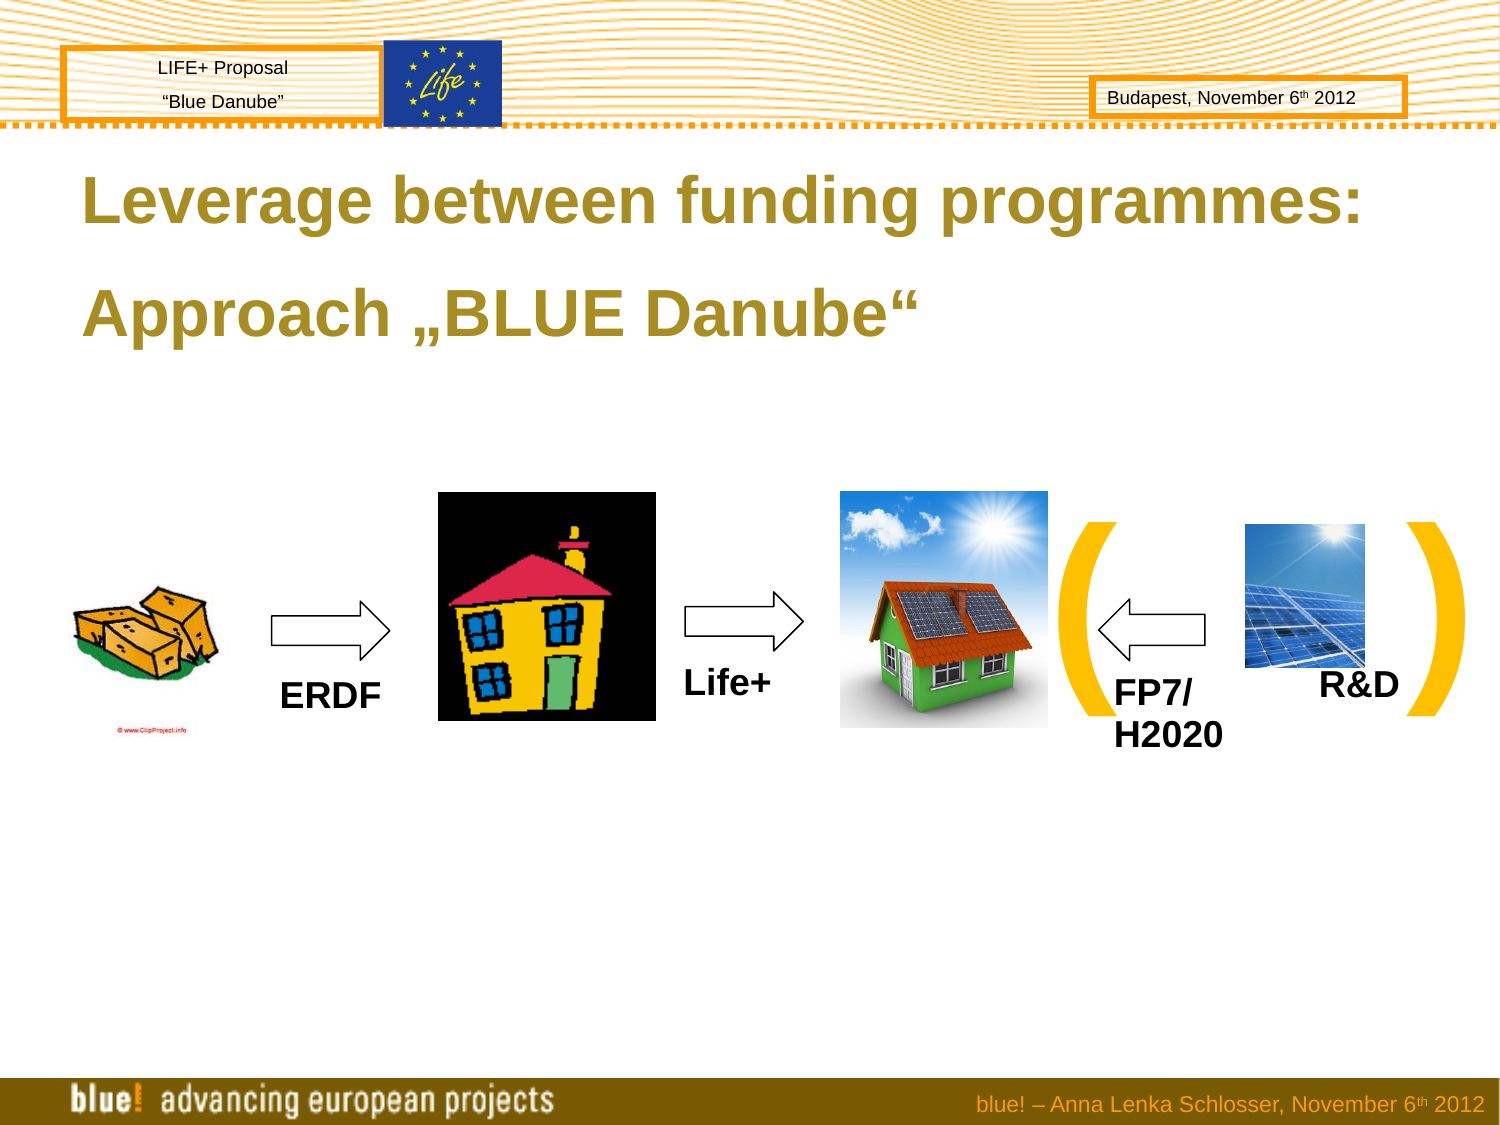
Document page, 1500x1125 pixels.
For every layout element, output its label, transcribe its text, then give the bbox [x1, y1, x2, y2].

picture [840, 491, 1049, 728]
text_box Life+ [668, 654, 820, 712]
text_box ERDF [268, 667, 416, 725]
text_box ( ) [1033, 479, 1500, 727]
text_box Leverage between funding programmes: Approach „BLUE Danube“ [66, 148, 1400, 357]
picture [0, 1078, 1500, 1125]
picture [1245, 524, 1365, 668]
picture [437, 492, 656, 721]
picture [35, 510, 263, 739]
text_box FP7/ H2020 [1098, 727, 1271, 763]
text_box [271, 601, 390, 661]
text_box [685, 591, 804, 651]
picture [383, 40, 502, 127]
